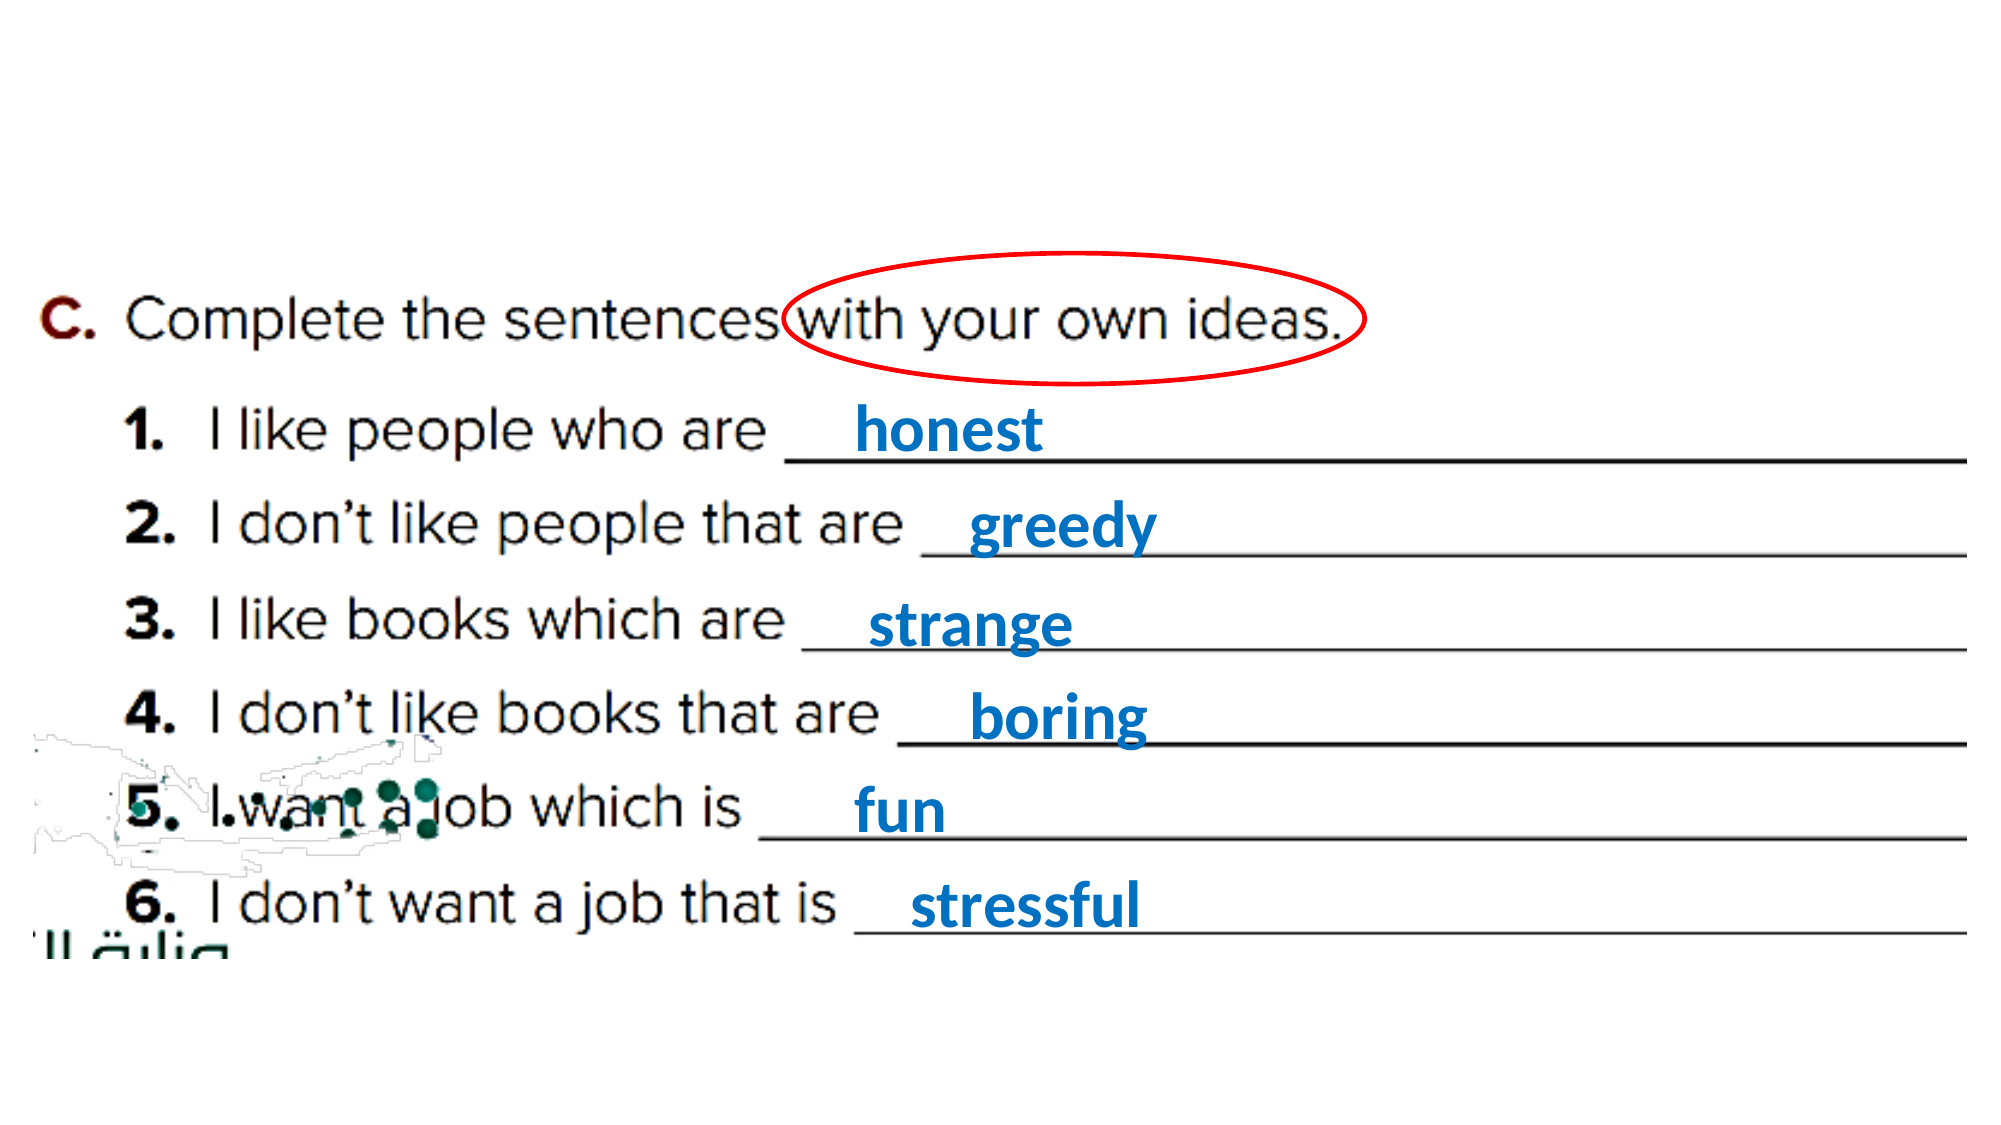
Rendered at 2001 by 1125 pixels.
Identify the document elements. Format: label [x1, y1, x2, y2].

picture [33, 253, 1967, 959]
